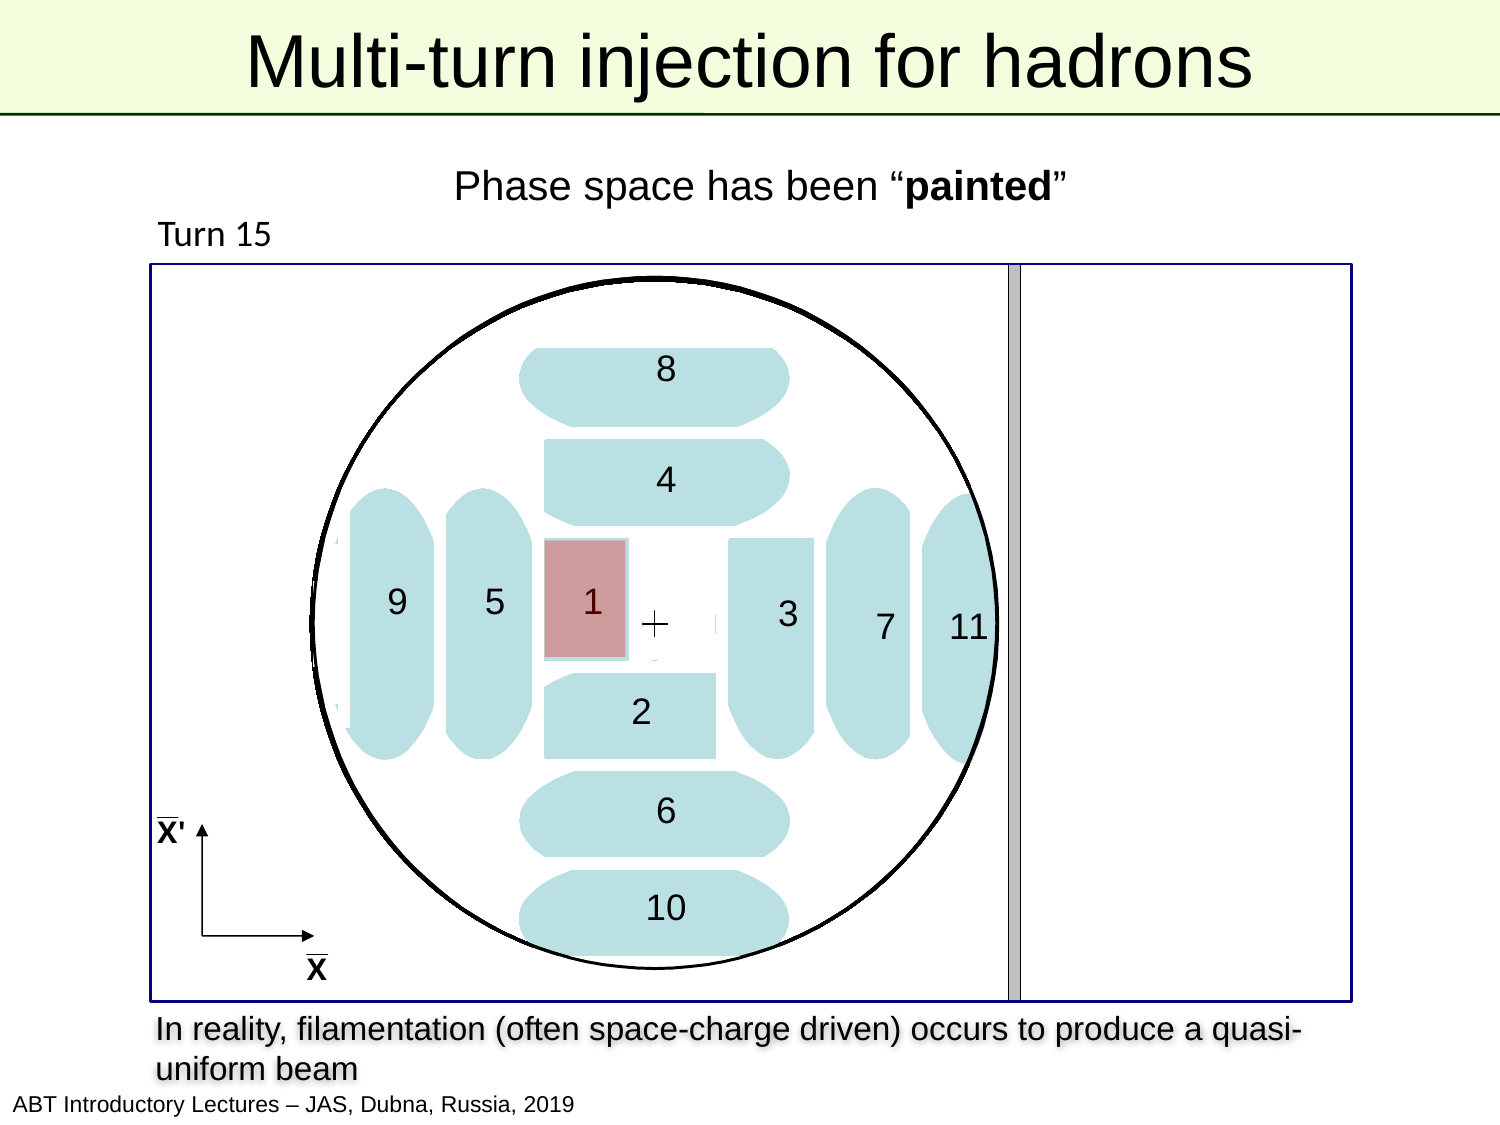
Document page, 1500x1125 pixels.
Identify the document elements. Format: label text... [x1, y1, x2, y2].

text_box Phase space has been “painted” [438, 151, 1211, 217]
text_box In reality, filamentation (often space-charge driven) occurs to produce a quasi-uniform beam [140, 999, 1367, 1095]
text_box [152, 811, 191, 850]
text_box ABT Introductory Lectures – JAS, Dubna, Russia, 2019 [0, 1082, 591, 1125]
text_box Turn 15 [142, 201, 288, 262]
title Multi-turn injection for hadrons [0, 0, 1500, 115]
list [148, 262, 1356, 1049]
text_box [301, 948, 335, 987]
